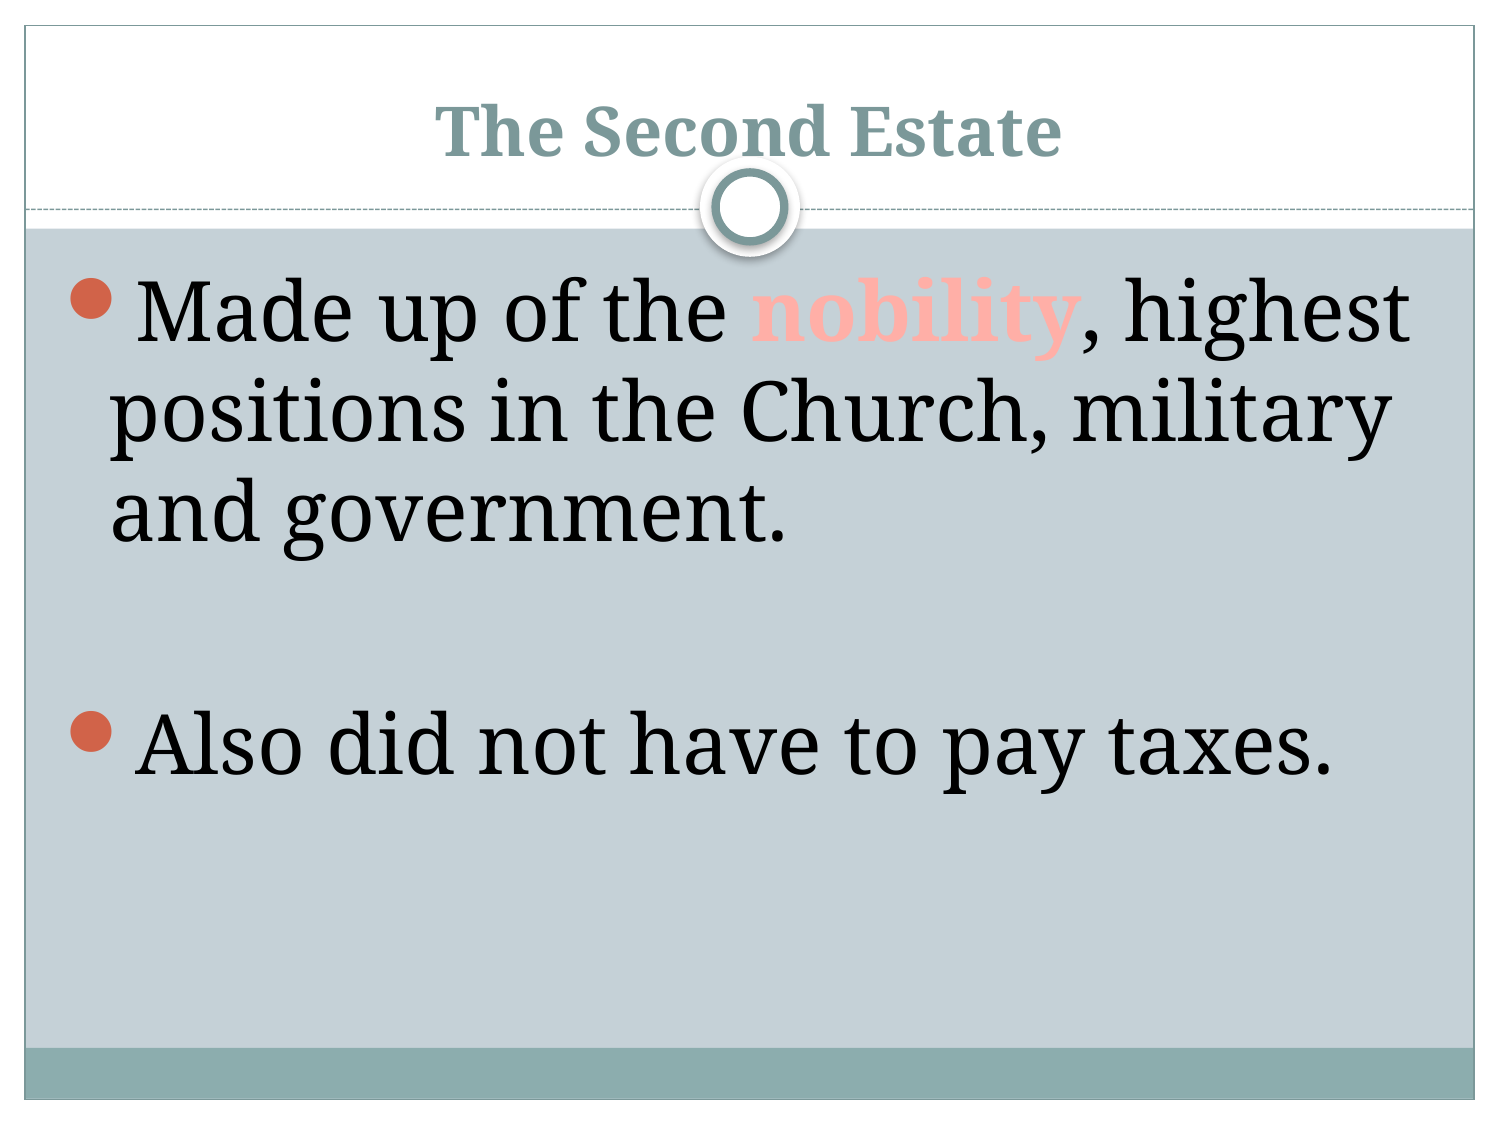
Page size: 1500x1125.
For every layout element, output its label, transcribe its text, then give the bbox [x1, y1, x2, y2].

list Made up of the nobility, highest positions in the Church, military and government. Also did not have to pay taxes. [49, 250, 1445, 1001]
title The Second Estate [49, 65, 1450, 179]
